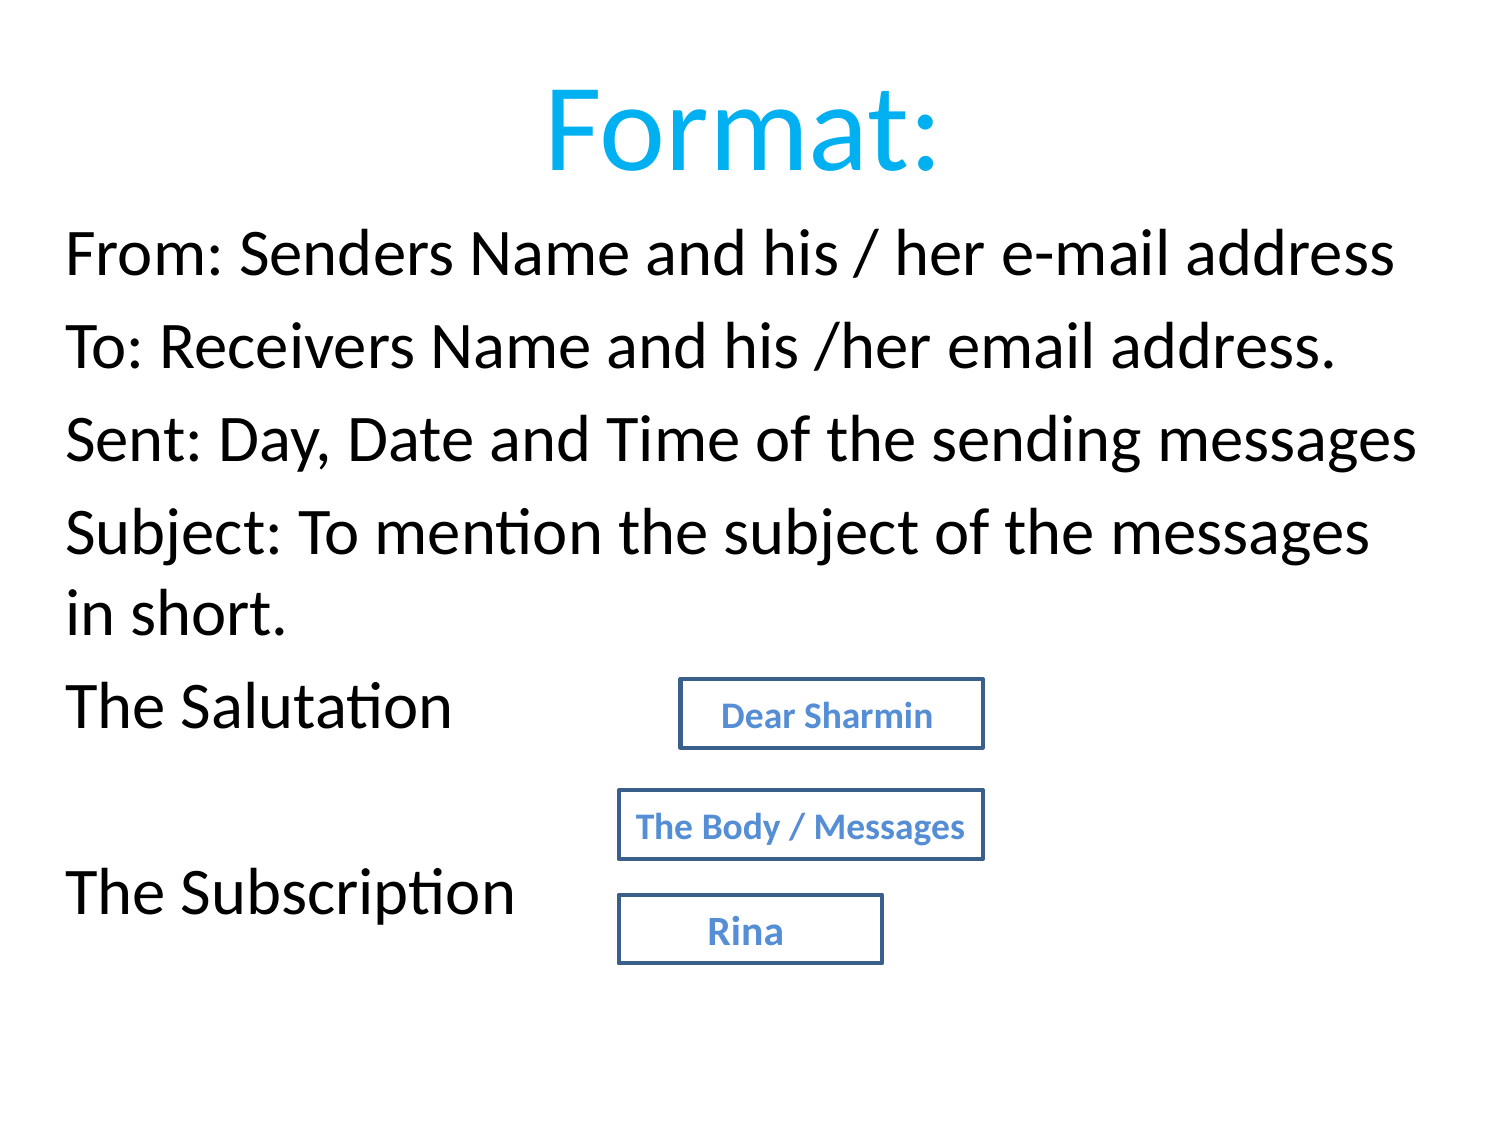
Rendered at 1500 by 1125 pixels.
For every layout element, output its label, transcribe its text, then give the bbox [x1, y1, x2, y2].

text_box Dear Sharmin [678, 677, 985, 750]
text_box Rina [617, 893, 884, 965]
list Format: From: Senders Name and his / her e-mail address To: Receivers Name and his /her email address. Sent: Day, Date and Time of the sending messages Subject: To mention the subject of the messages in short. The Salutation The Subscription [50, 37, 1438, 1063]
text_box The Body / Messages [617, 788, 985, 861]
